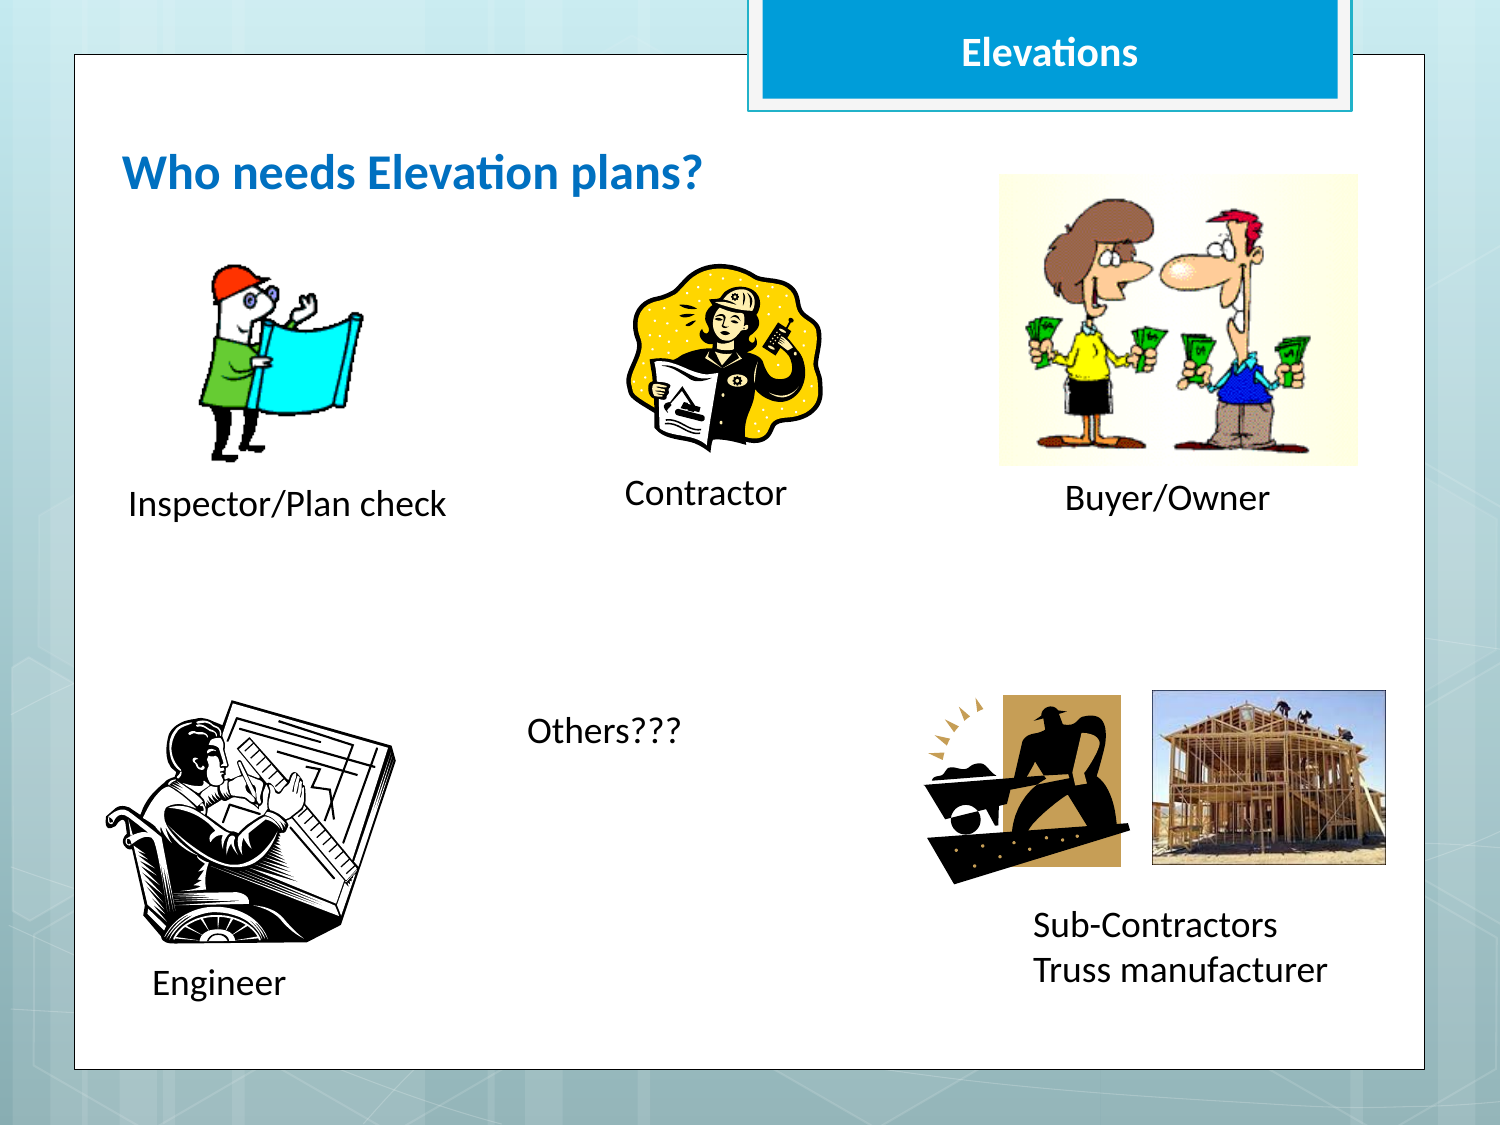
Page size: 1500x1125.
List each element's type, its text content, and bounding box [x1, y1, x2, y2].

text_box Who needs Elevation plans? [107, 87, 1370, 253]
picture [923, 694, 1131, 885]
slide_number Elevations [725, 0, 1375, 100]
picture [99, 694, 401, 949]
text_box Buyer/Owner [1049, 476, 1338, 526]
picture [999, 174, 1359, 466]
text_box Contractor [610, 460, 898, 520]
text_box Sub-Contractors Truss manufacturer [1018, 892, 1358, 997]
text_box Inspector/Plan check [113, 471, 476, 532]
text_box Engineer [137, 950, 425, 1010]
picture [624, 262, 824, 454]
picture [1152, 690, 1386, 865]
text_box Others??? [512, 698, 800, 759]
picture [175, 263, 388, 467]
